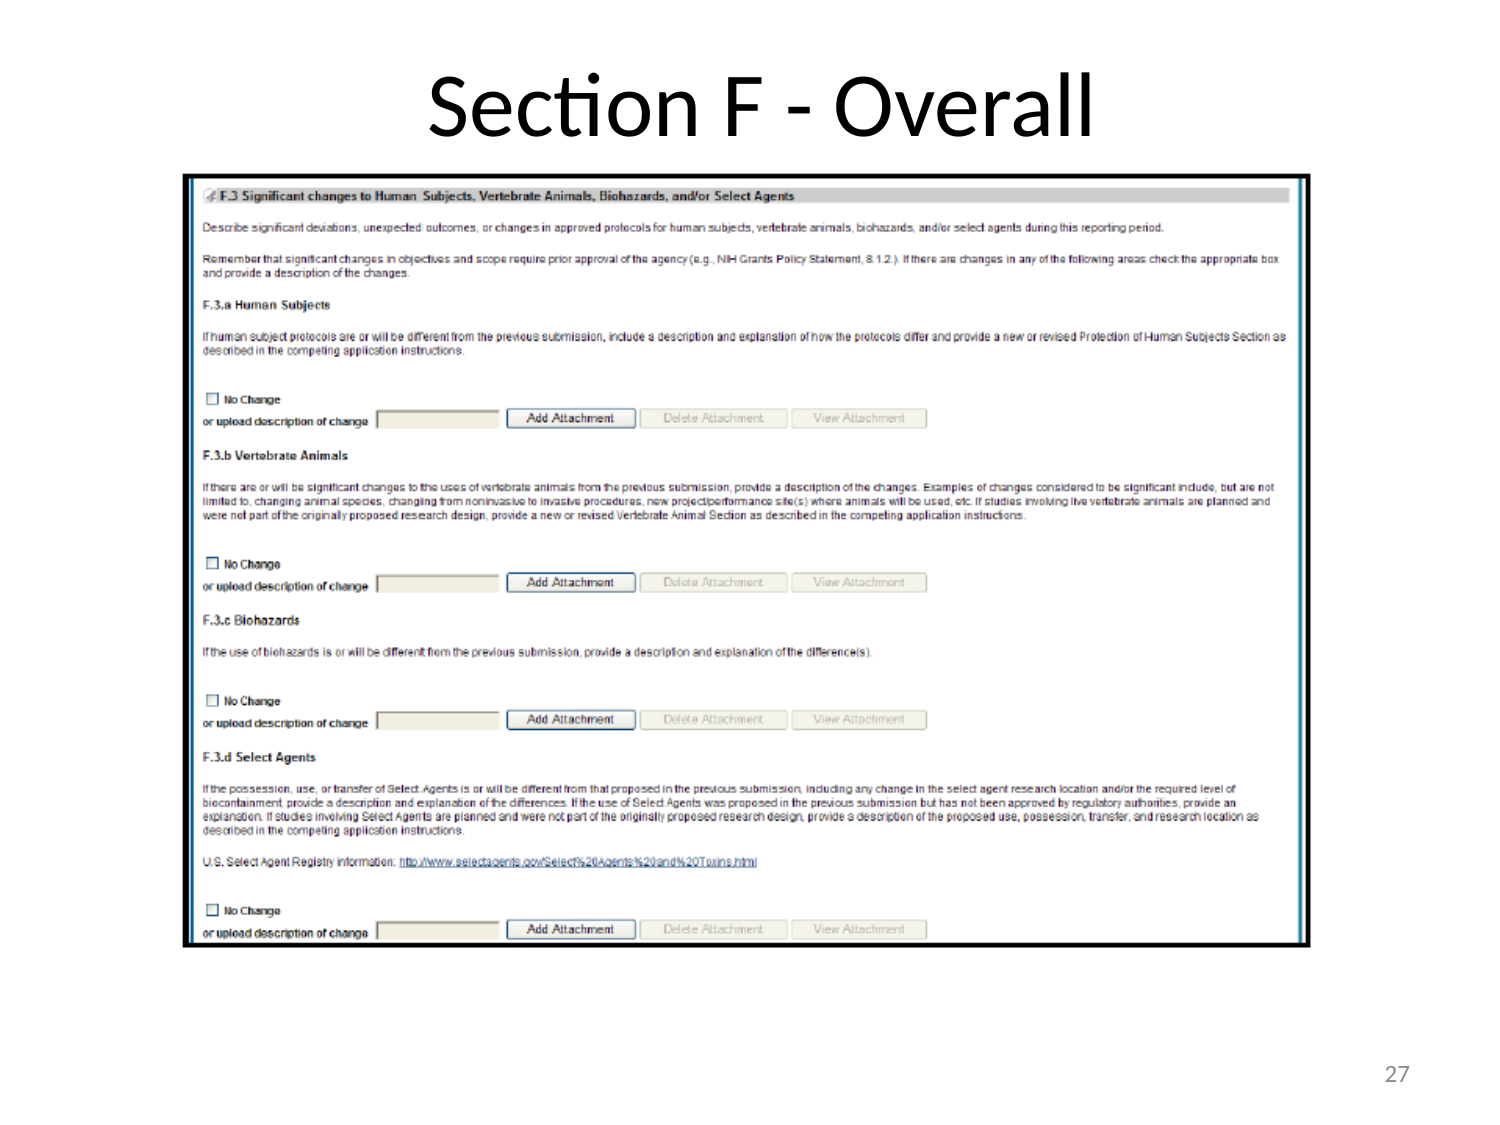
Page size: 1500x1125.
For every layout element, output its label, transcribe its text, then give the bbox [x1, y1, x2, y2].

slide_number 27 [1074, 1042, 1425, 1103]
picture [158, 159, 1342, 965]
title Section F - Overall [112, 24, 1413, 175]
